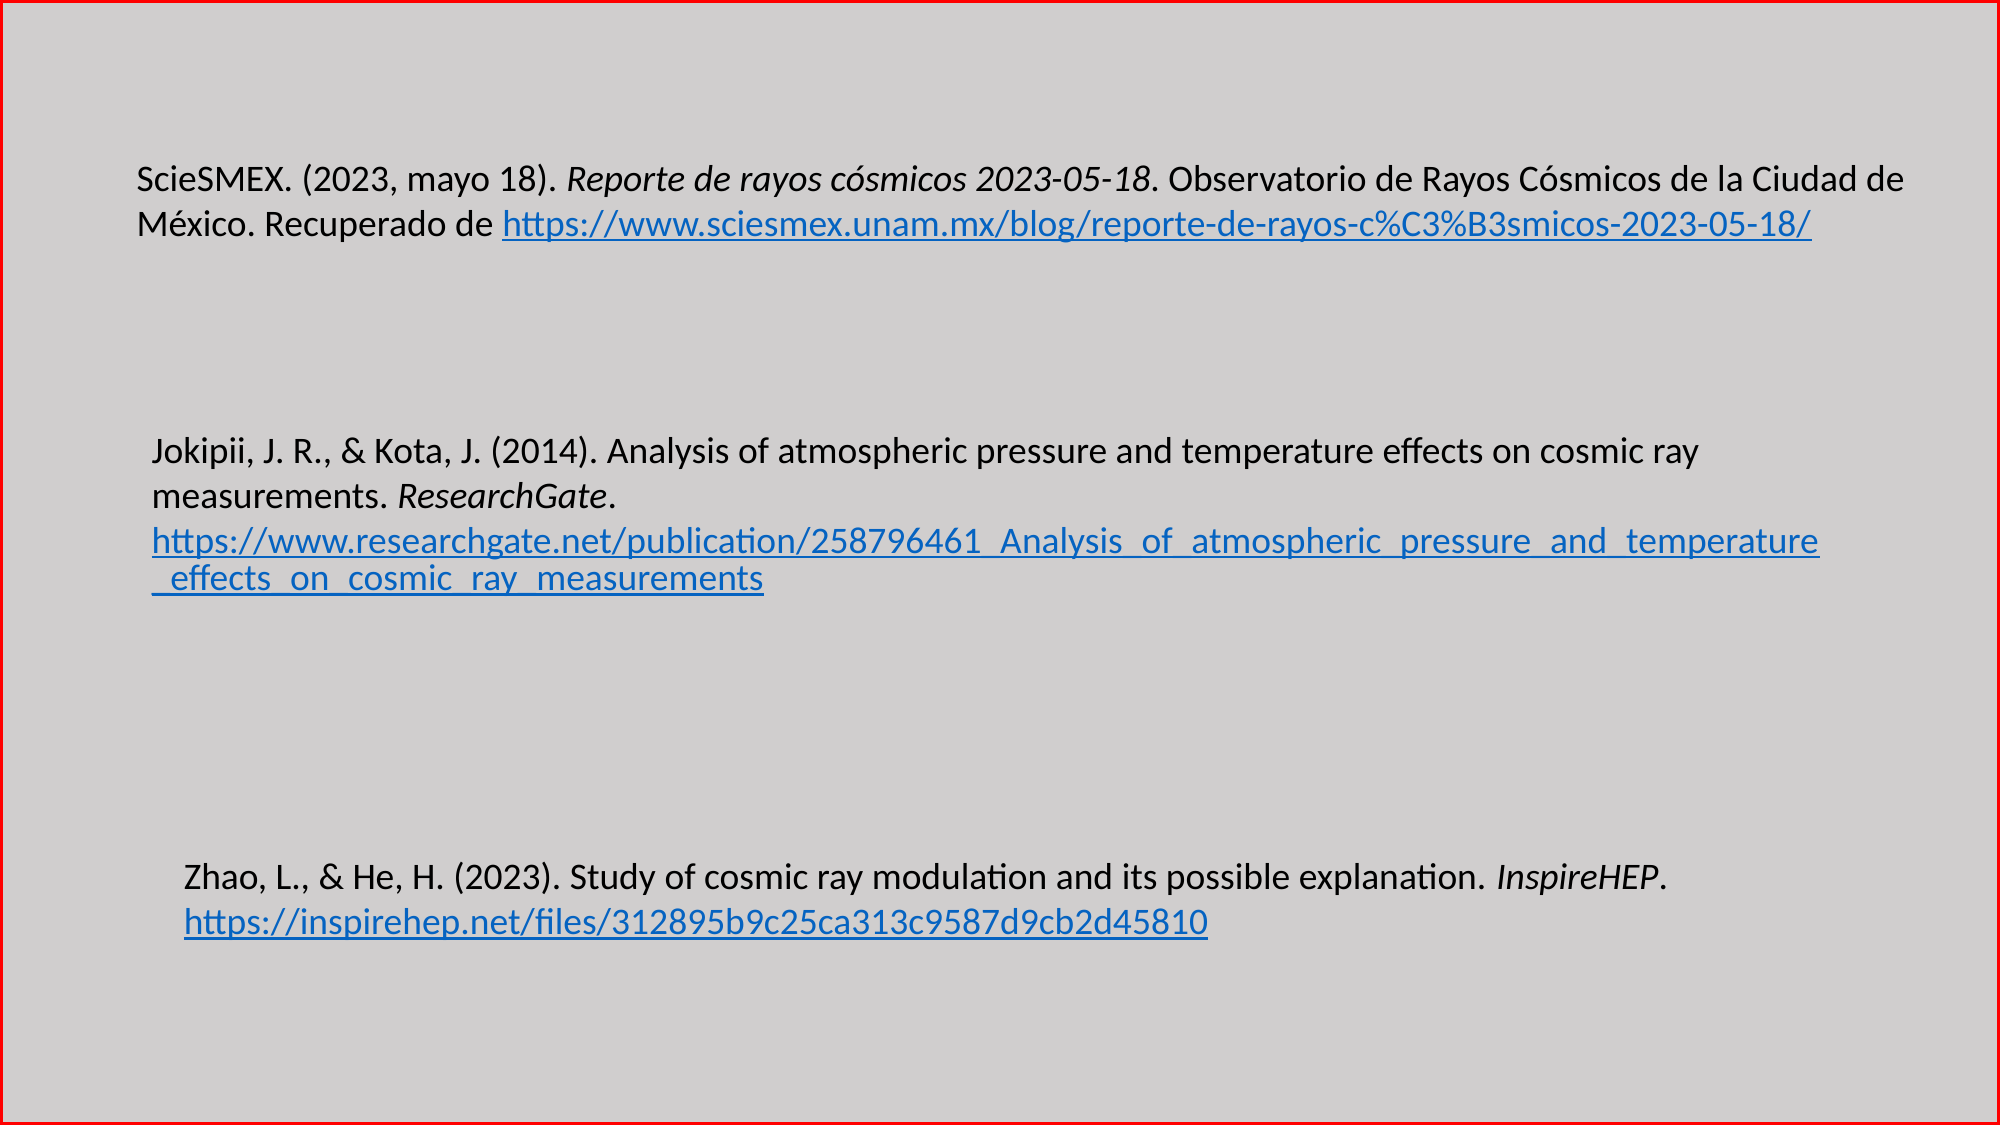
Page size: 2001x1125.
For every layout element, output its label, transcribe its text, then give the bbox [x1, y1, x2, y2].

text_box ScieSMEX. (2023, mayo 18). Reporte de rayos cósmicos 2023-05-18. Observatorio de Rayos Cósmicos de la Ciudad de México. Recuperado de https://www.sciesmex.unam.mx/blog/reporte-de-rayos-c%C3%B3smicos-2023-05-18/ [121, 146, 1926, 252]
text_box Zhao, L., & He, H. (2023). Study of cosmic ray modulation and its possible explanation. InspireHEP. https://inspirehep.net/files/312895b9c25ca313c9587d9cb2d45810 [168, 844, 1879, 950]
text_box Jokipii, J. R., & Kota, J. (2014). Analysis of atmospheric pressure and temperature effects on cosmic ray measurements. ResearchGate. https://www.researchgate.net/publication/258796461_Analysis_of_atmospheric_pressure_and_temperature_effects_on_cosmic_ray_measurements [136, 418, 1840, 569]
text_box [0, 0, 2000, 1125]
